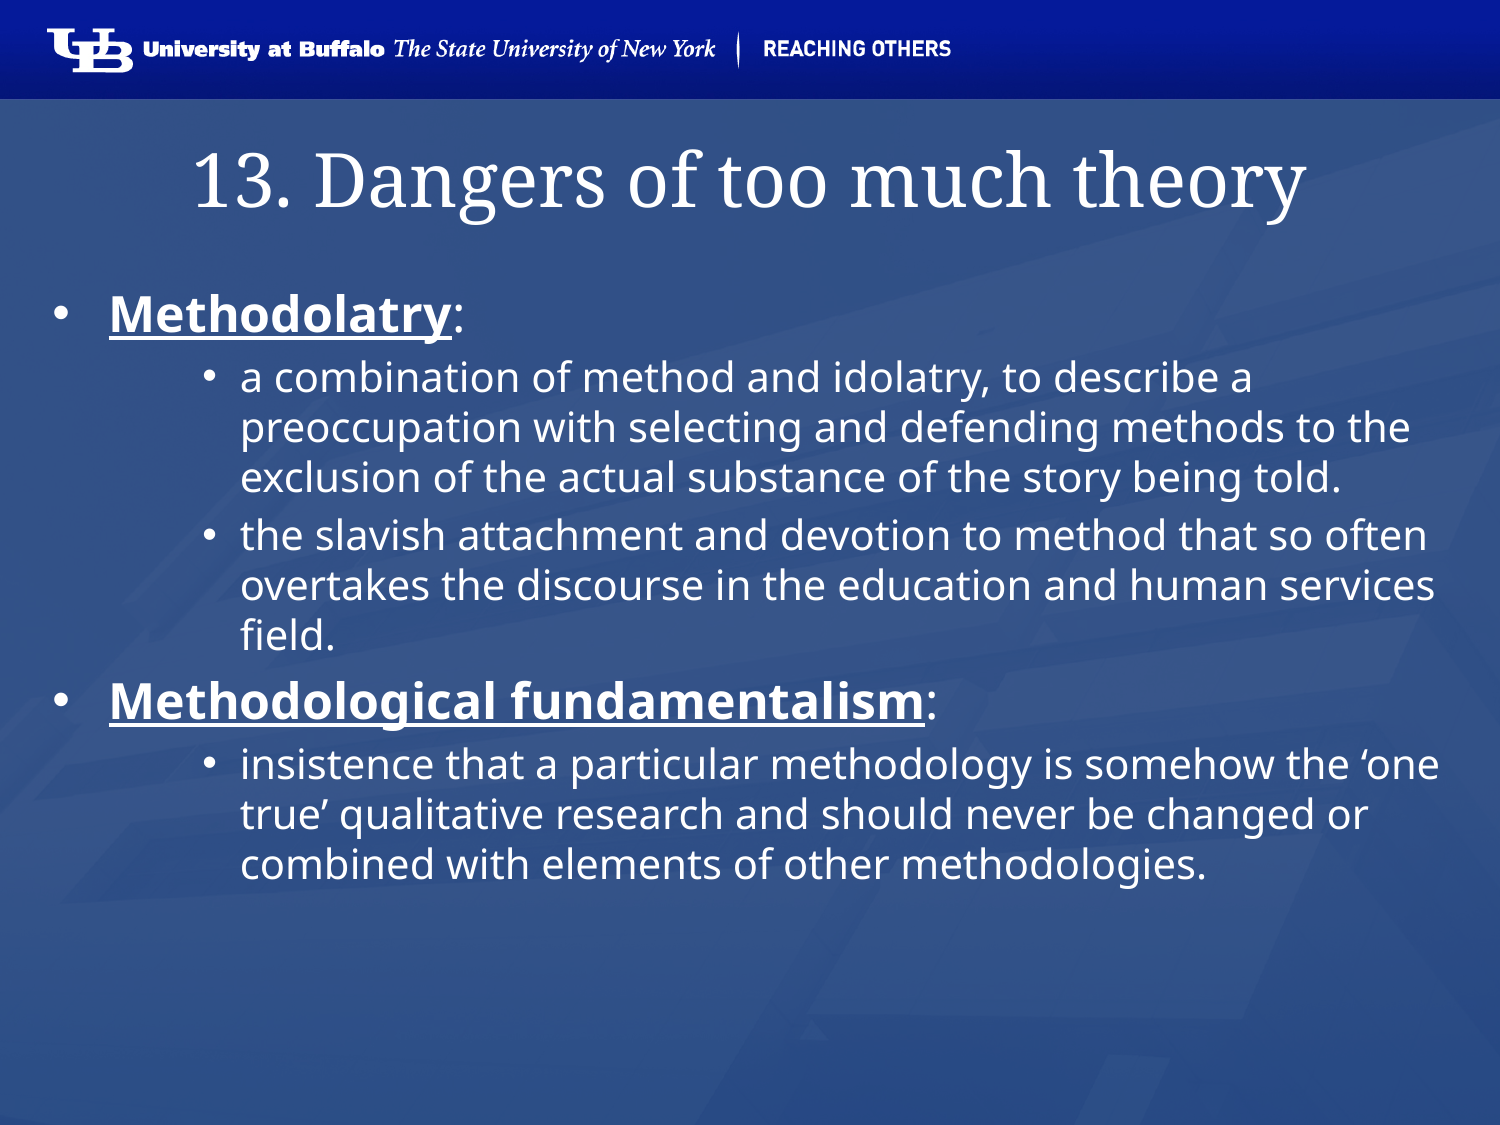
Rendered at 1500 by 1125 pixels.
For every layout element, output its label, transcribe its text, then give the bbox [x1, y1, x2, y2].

picture [0, 0, 1500, 99]
title 13. Dangers of too much theory [37, 125, 1463, 250]
list Methodolatry: a combination of method and idolatry, to describe a preoccupation with selecting and defending methods to the exclusion of the actual substance of the story being told. the slavish attachment and devotion to method that so often overtakes the discourse in the education and human services field. Methodological fundamentalism: insistence that a particular methodology is somehow the ‘one true’ qualitative research and should never be changed or combined with elements of other methodologies. [37, 275, 1463, 1088]
